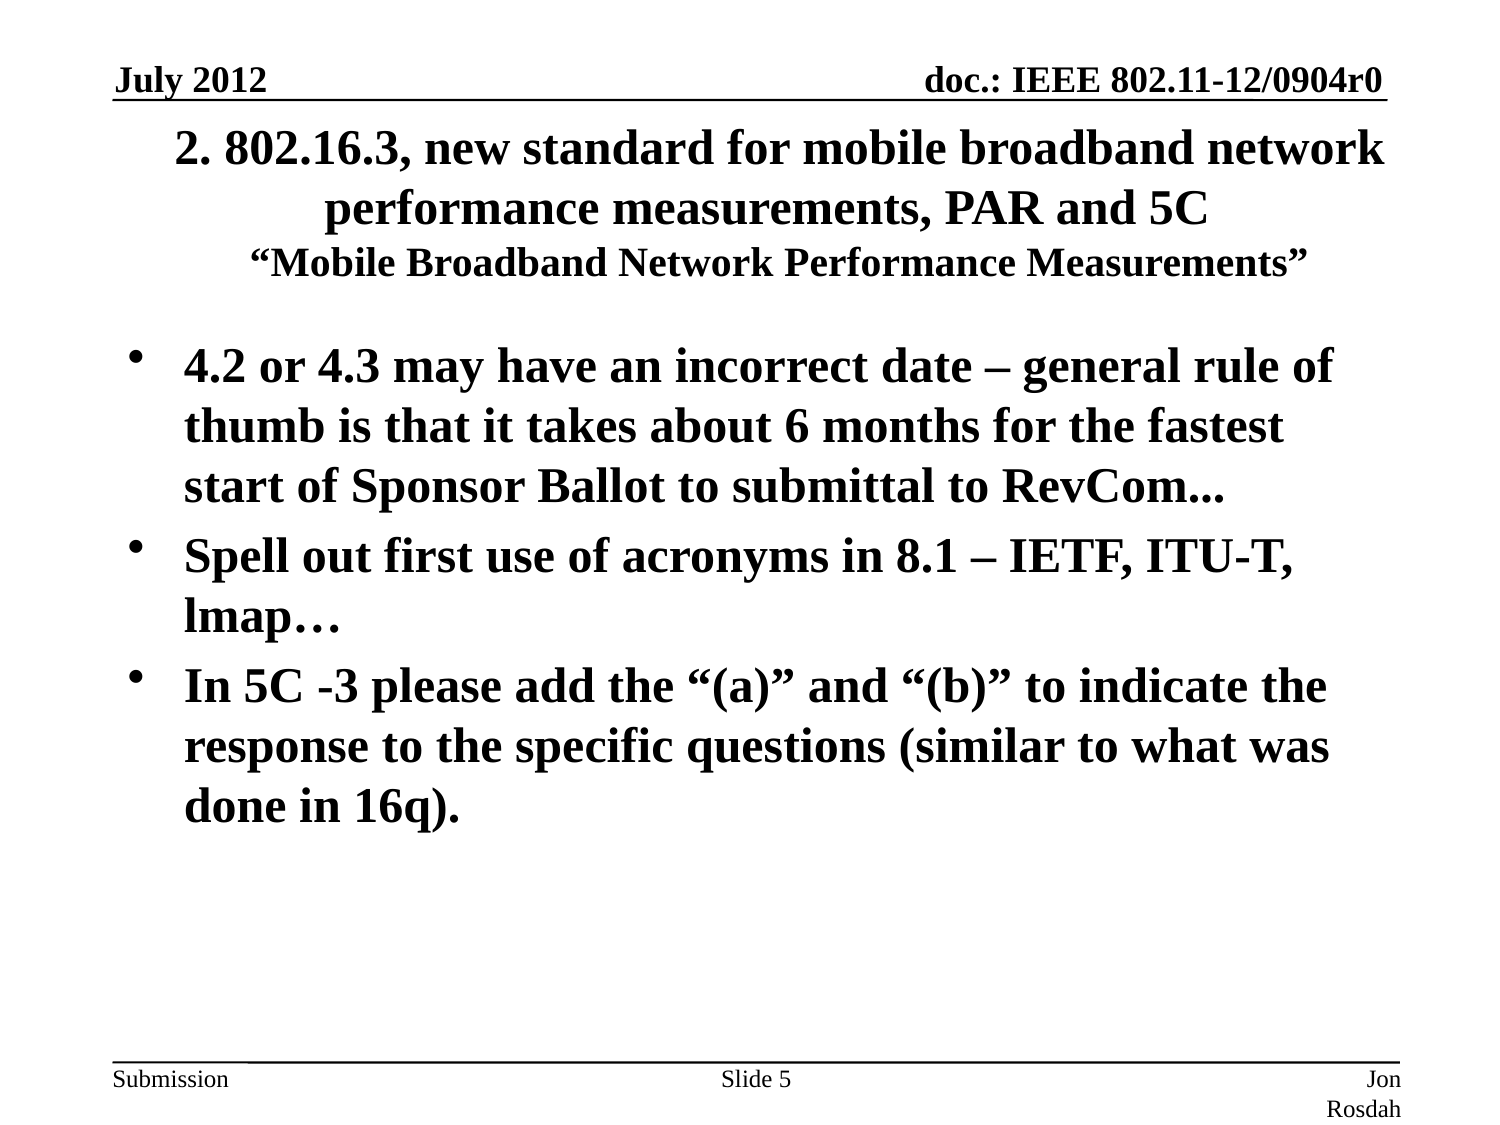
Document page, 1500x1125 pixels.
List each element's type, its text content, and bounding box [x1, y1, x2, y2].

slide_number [114, 54, 290, 101]
title 2. 802.16.3, new standard for mobile broadband network performance measurements, PAR and 5C “Mobile Broadband Network Performance Measurements” [49, 112, 1426, 288]
footer Jon Rosdahl (CSR) [1324, 1061, 1402, 1093]
slide_number Slide 5 [712, 1061, 800, 1093]
list 4.2 or 4.3 may have an incorrect date – general rule of thumb is that it takes about 6 months for the fastest start of Sponsor Ballot to submittal to RevCom... Spell out first use of acronyms in 8.1 – IETF, ITU-T, lmap… In 5C -3 please add the “(a)” and “(b)” to indicate the response to the specific questions (similar to what was done in 16q). [112, 324, 1388, 1001]
